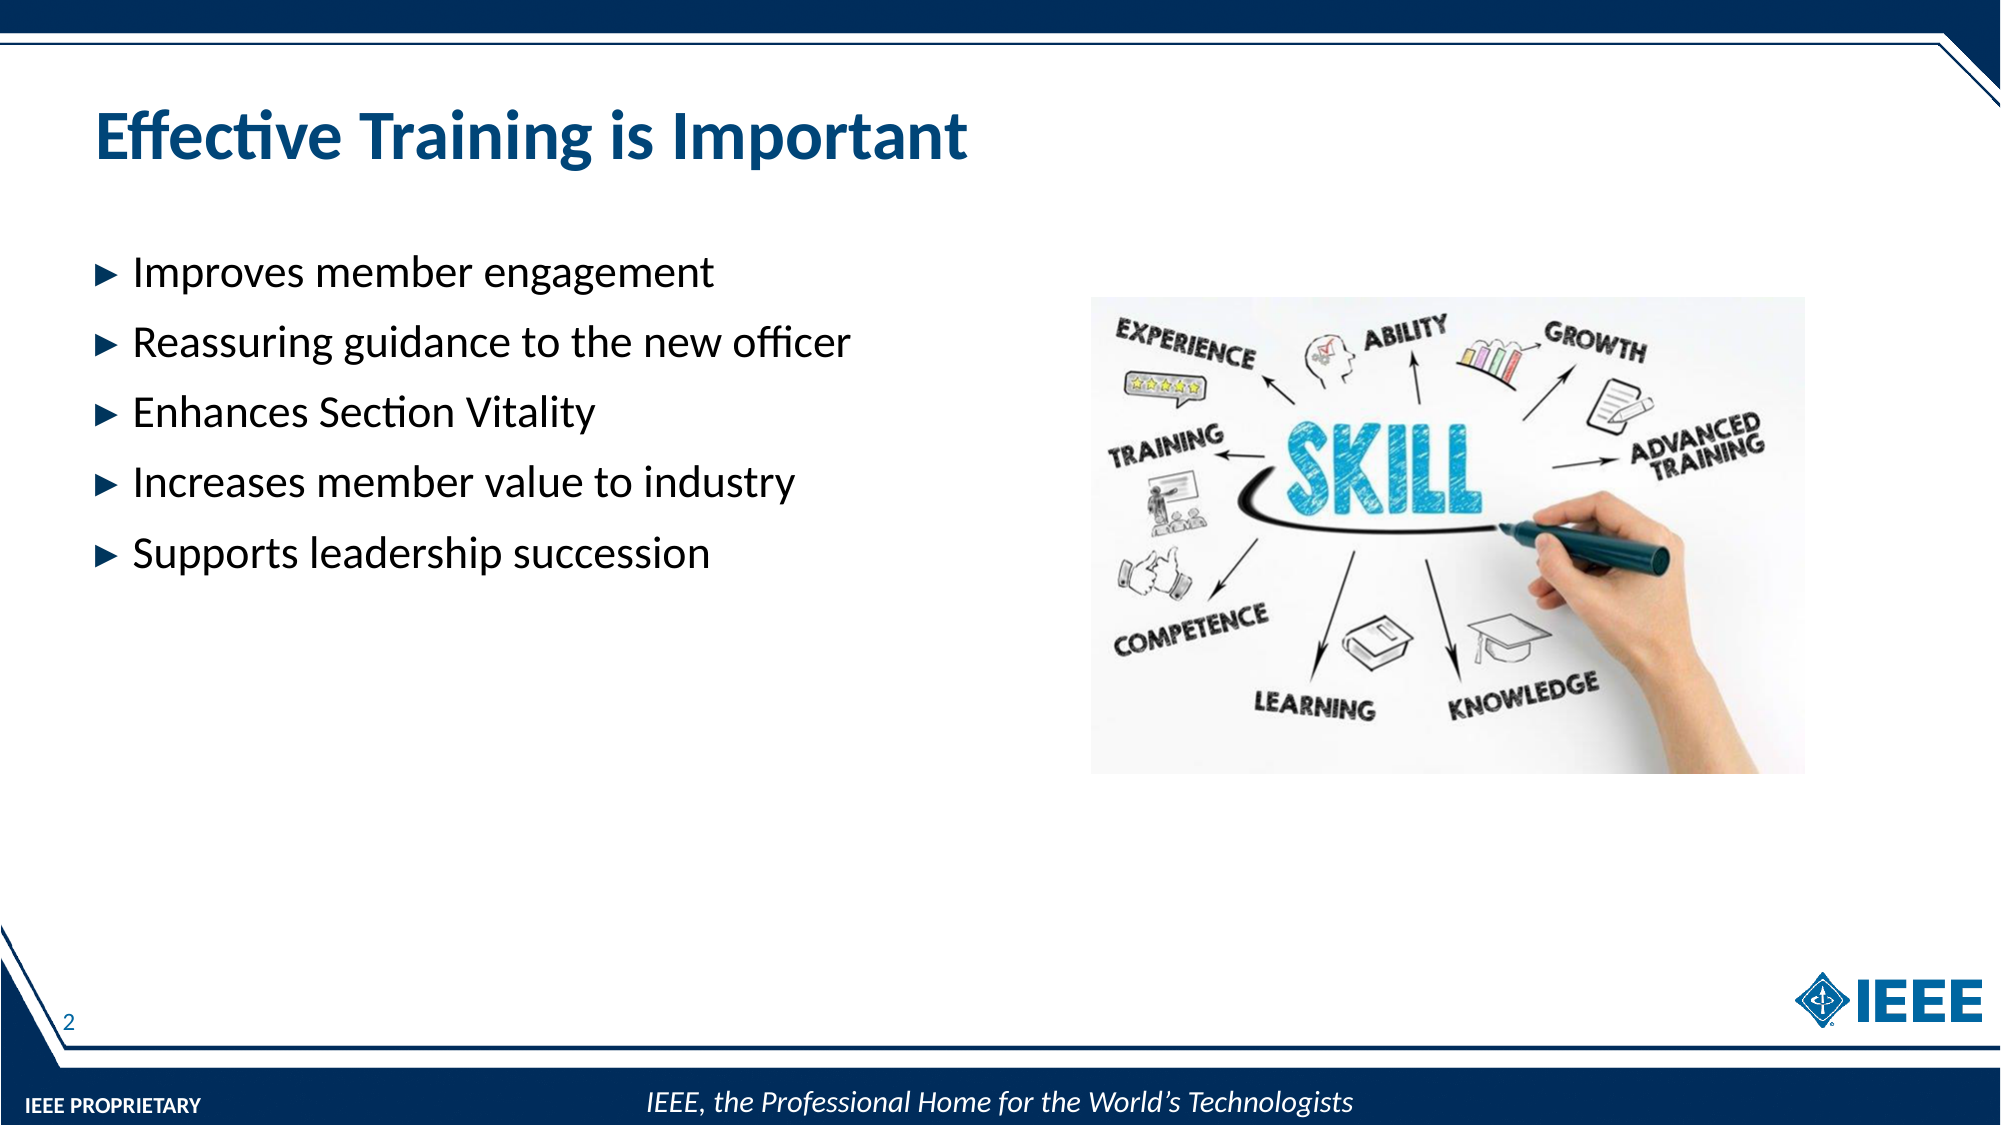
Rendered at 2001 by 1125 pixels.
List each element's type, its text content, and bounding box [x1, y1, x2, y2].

picture [2, 923, 2001, 1125]
slide_number 2 [47, 990, 155, 1051]
picture [0, 0, 2001, 111]
list Improves member engagement Reassuring guidance to the new officer Enhances Section Vitality Increases member value to industry Supports leadership succession [80, 239, 1805, 947]
title Effective Training is Important [80, 91, 1805, 182]
picture [1091, 297, 1805, 774]
